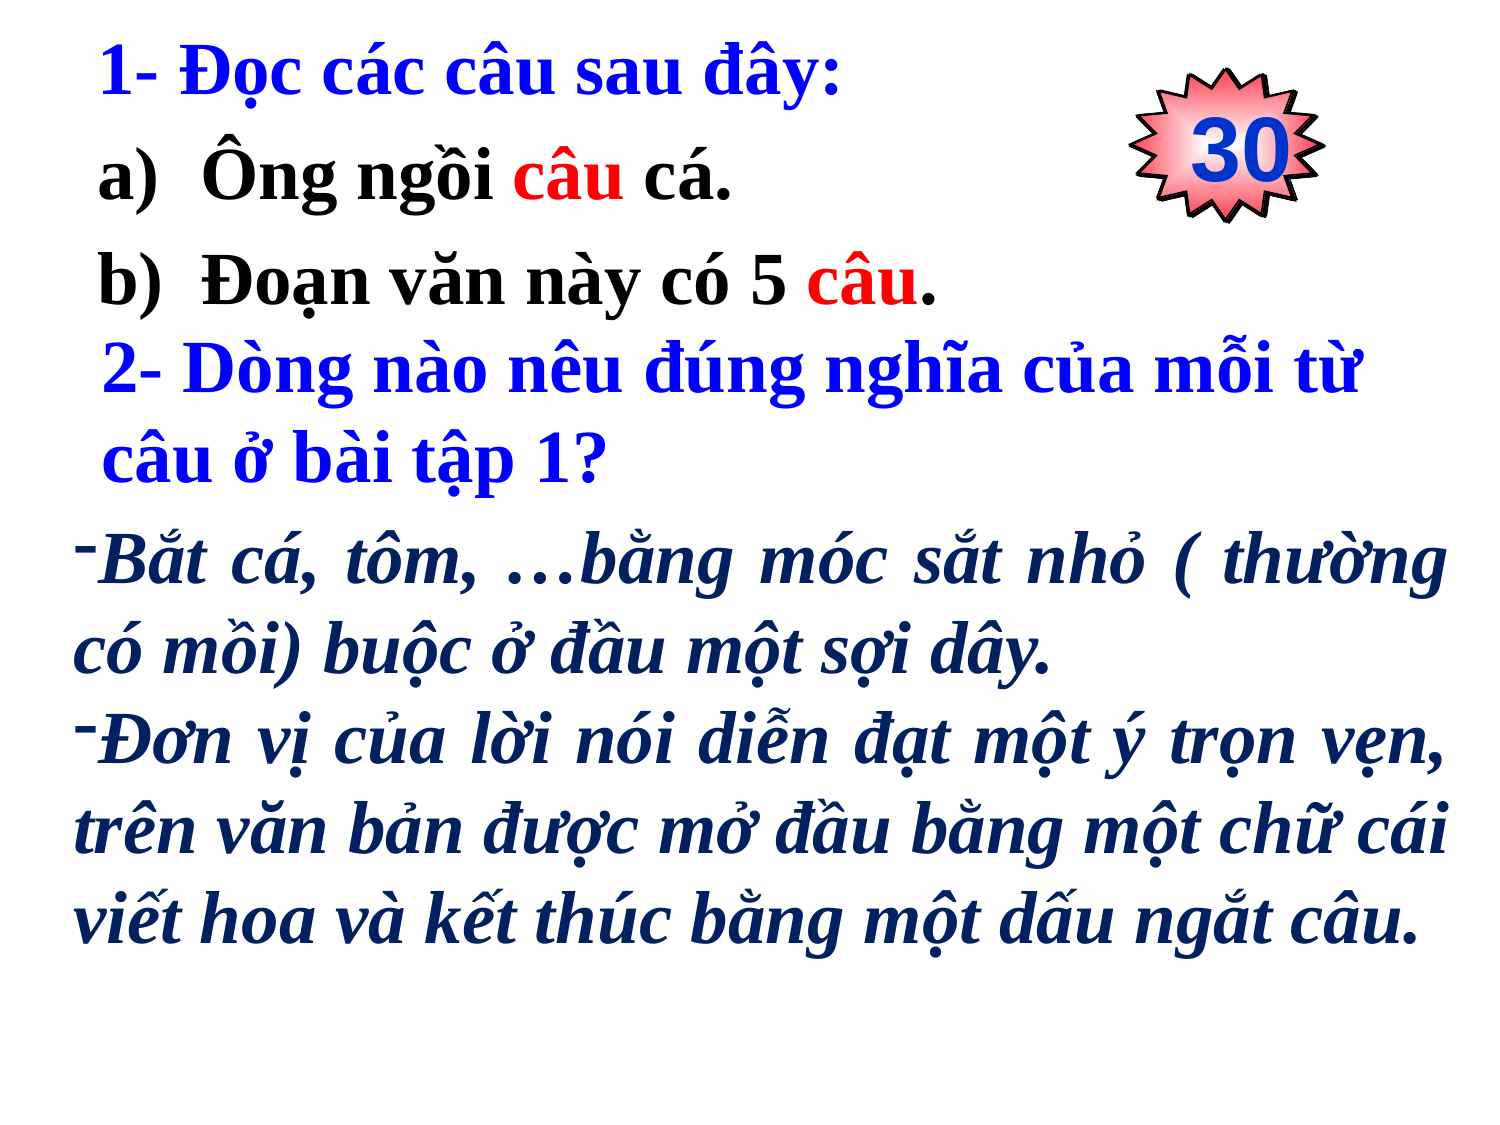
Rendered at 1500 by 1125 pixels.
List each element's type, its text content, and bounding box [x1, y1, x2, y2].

text_box 2- Dòng nào nêu đúng nghĩa của mỗi từ câu ở bài tập 1? [86, 309, 1423, 595]
list 1- Đọc các câu sau đây: Ông ngồi câu cá. Đoạn văn này có 5 câu. [82, 11, 1432, 394]
text_box 30 [1131, 69, 1320, 220]
text_box Bắt cá, tôm, …bằng móc sắt nhỏ ( thường có mồi) buộc ở đầu một sợi dây. Đơn vị của lời nói diễn đạt một ý trọn vẹn, trên văn bản được mở đầu bằng một chữ cái viết hoa và kết thúc bằng một dấu ngắt câu. [58, 501, 1465, 967]
